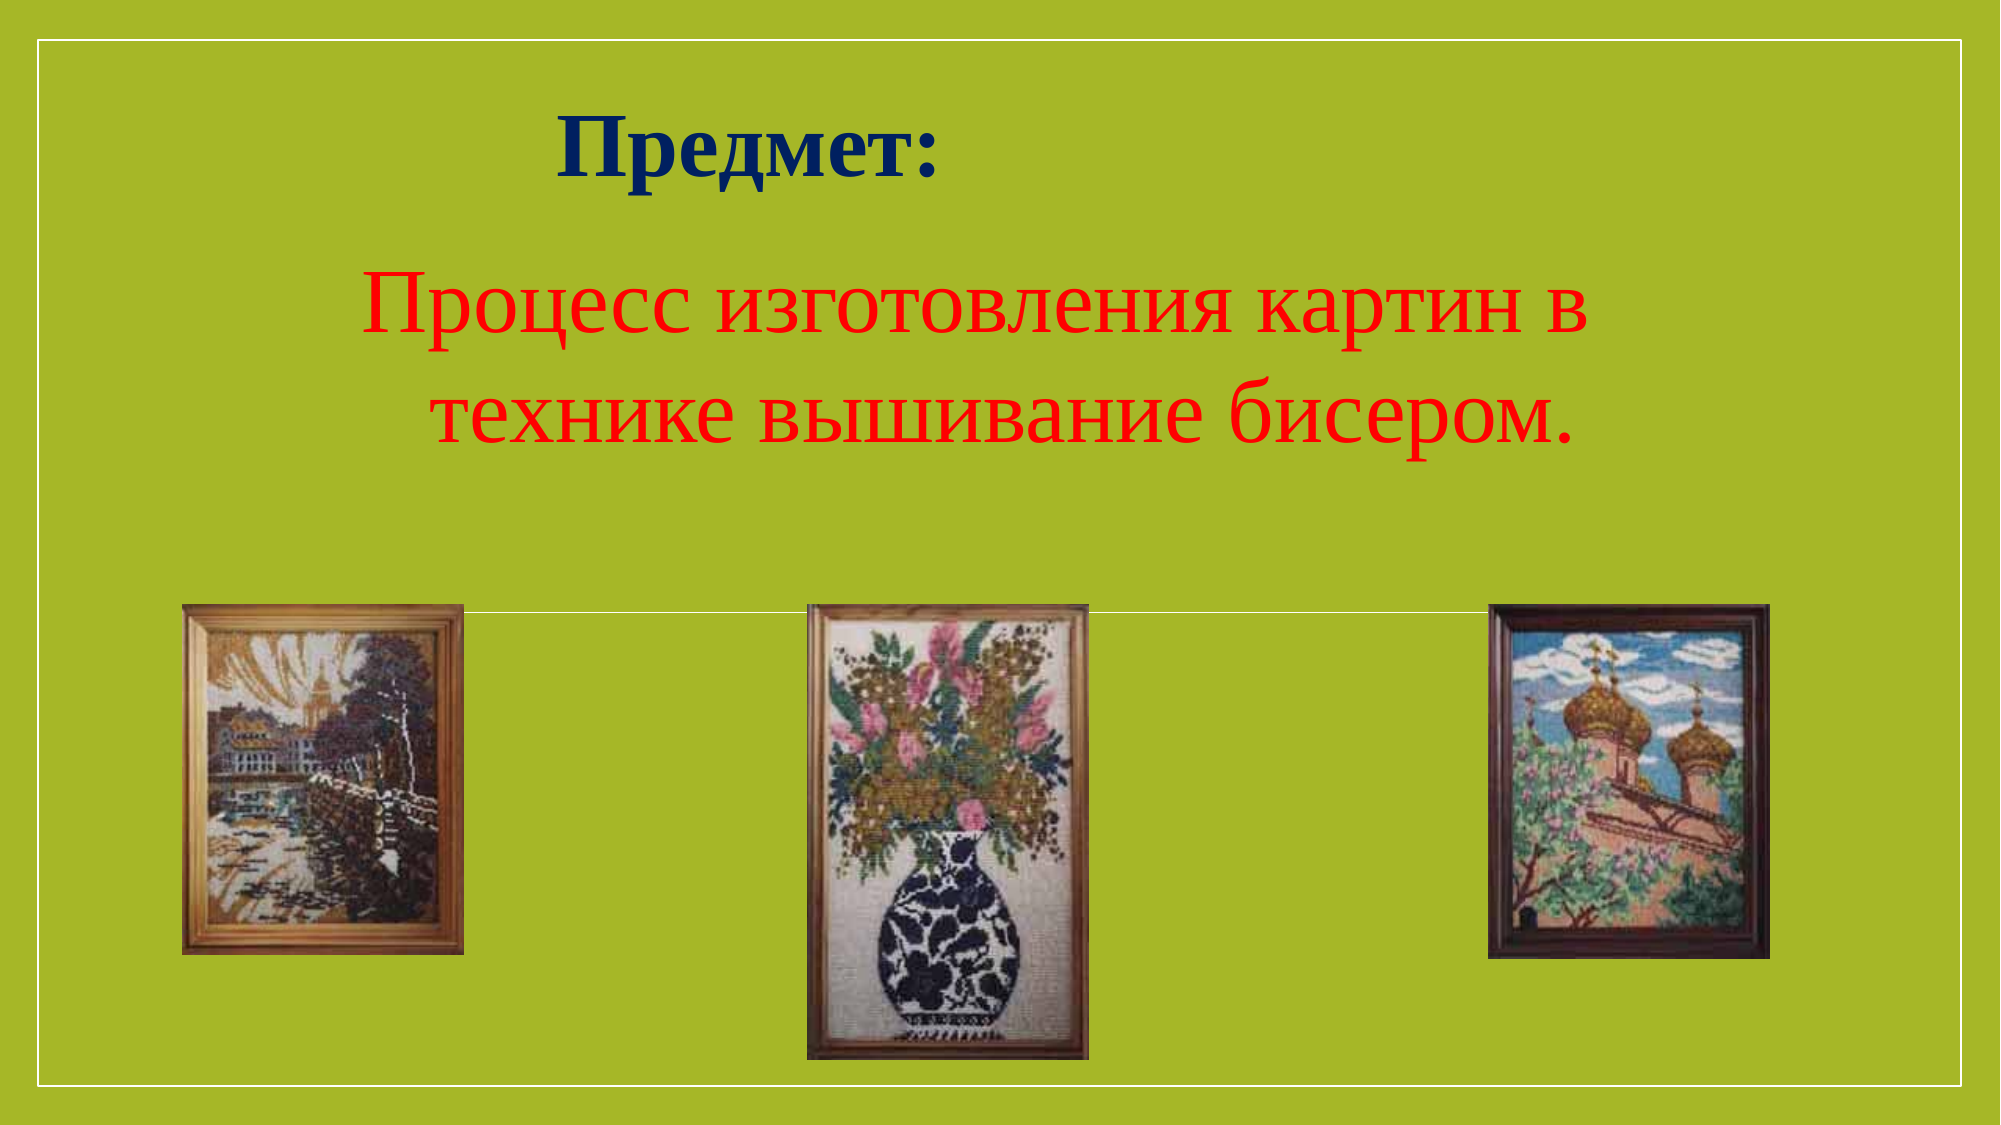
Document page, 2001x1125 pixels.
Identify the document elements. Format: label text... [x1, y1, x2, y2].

picture [182, 604, 465, 955]
picture [1487, 604, 1770, 960]
text_box Процесс изготовления картин в технике вышивание бисером. [301, 233, 1652, 977]
text_box Предмет: [74, 45, 1425, 234]
picture [807, 604, 1090, 1060]
